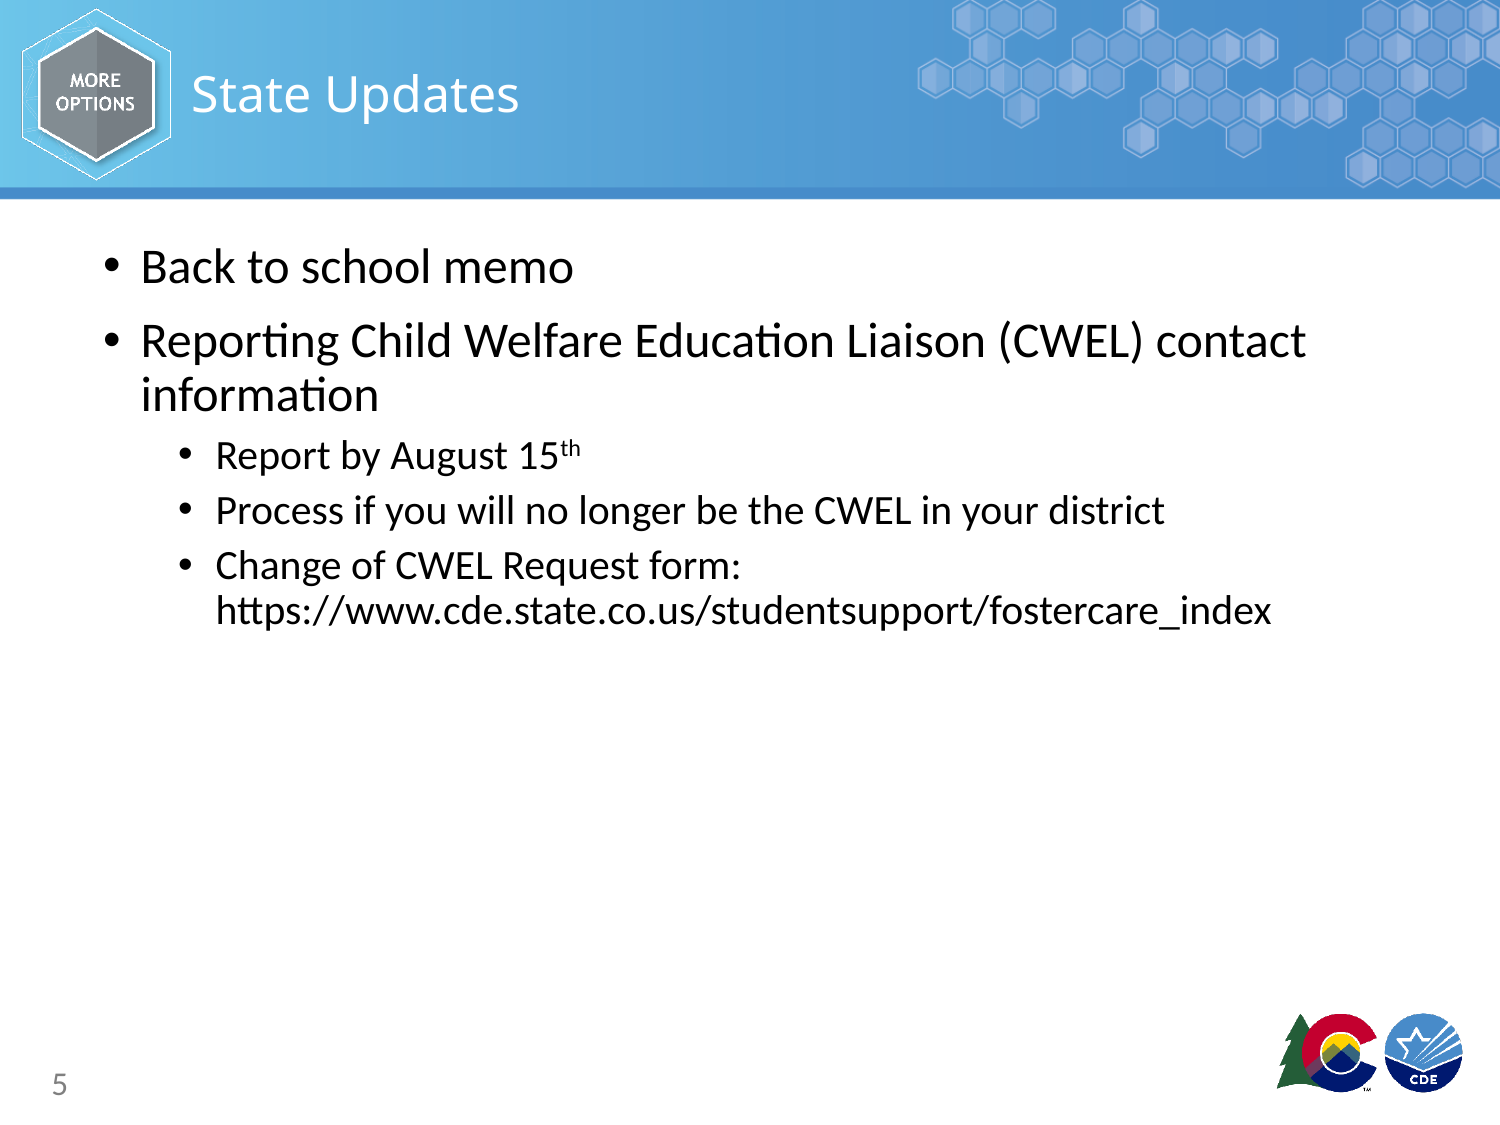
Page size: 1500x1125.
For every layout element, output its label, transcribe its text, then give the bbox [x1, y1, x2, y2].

picture [0, 0, 1500, 200]
title State Updates [191, 68, 1038, 166]
picture [1275, 1012, 1463, 1093]
slide_number 5 [36, 1054, 375, 1115]
list Back to school memo Reporting Child Welfare Education Liaison (CWEL) contact information Report by August 15th Process if you will no longer be the CWEL in your district Change of CWEL Request form: https://www.cde.state.co.us/studentsupport/fostercare_index [103, 239, 1397, 1002]
